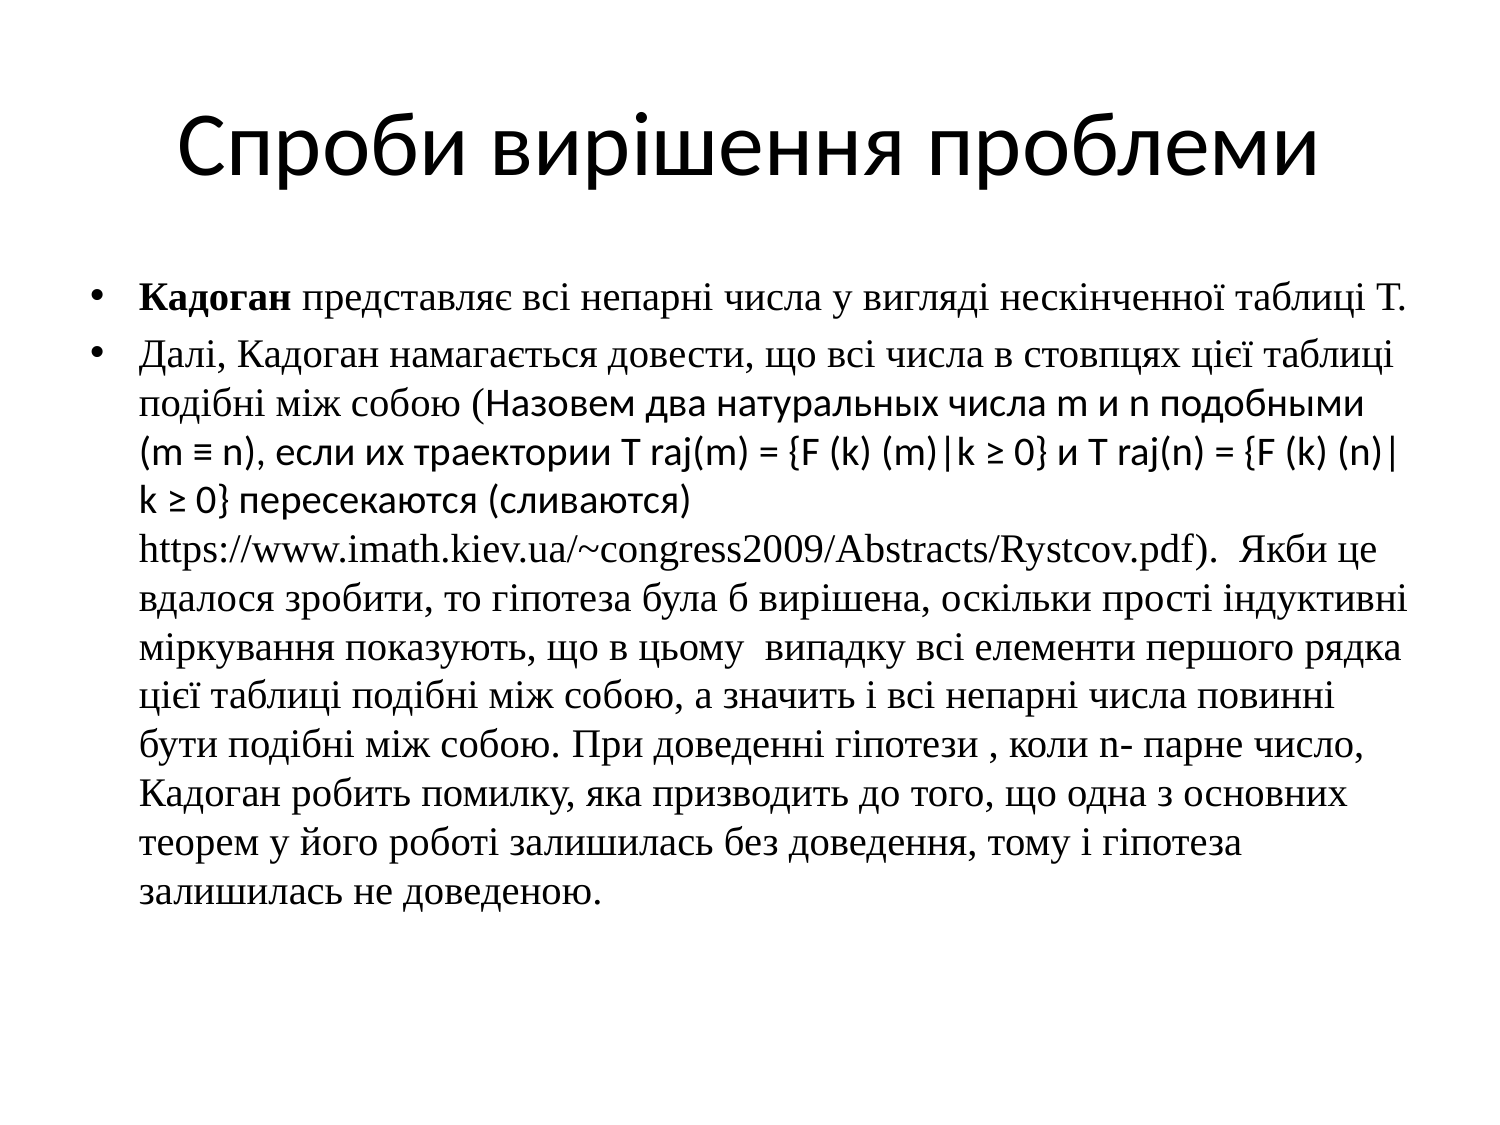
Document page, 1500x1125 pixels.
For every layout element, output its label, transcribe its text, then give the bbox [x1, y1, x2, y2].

list Кадоган представляє всі непарні числа у вигляді нескінченної таблиці Т. Далі, Кадоган намагається довести, що всі числа в стовпцях цієї таблиці подібні між собою (Назовем два натуральных числа m и n подобными (m ≡ n), если их траектории T raj(m) = {F (k) (m)|k ≥ 0} и T raj(n) = {F (k) (n)|k ≥ 0} пересекаются (сливаются) https://www.imath.kiev.ua/~congress2009/Abstracts/Rystcov.pdf). Якби це вдалося зробити, то гіпотеза була б вирішена, оскільки прості індуктивні міркування показують, що в цьому випадку всі елементи першого рядка цієї таблиці подібні між собою, а значить і всі непарні числа повинні бути подібні між собою. При доведенні гіпотези , коли n- парне число, Кадоган робить помилку, яка призводить до того, що одна з основних теорем у його роботі залишилась без доведення, тому і гіпотеза залишилась не доведеною. [75, 262, 1425, 1005]
title Спроби вирішення проблеми [75, 45, 1425, 233]
